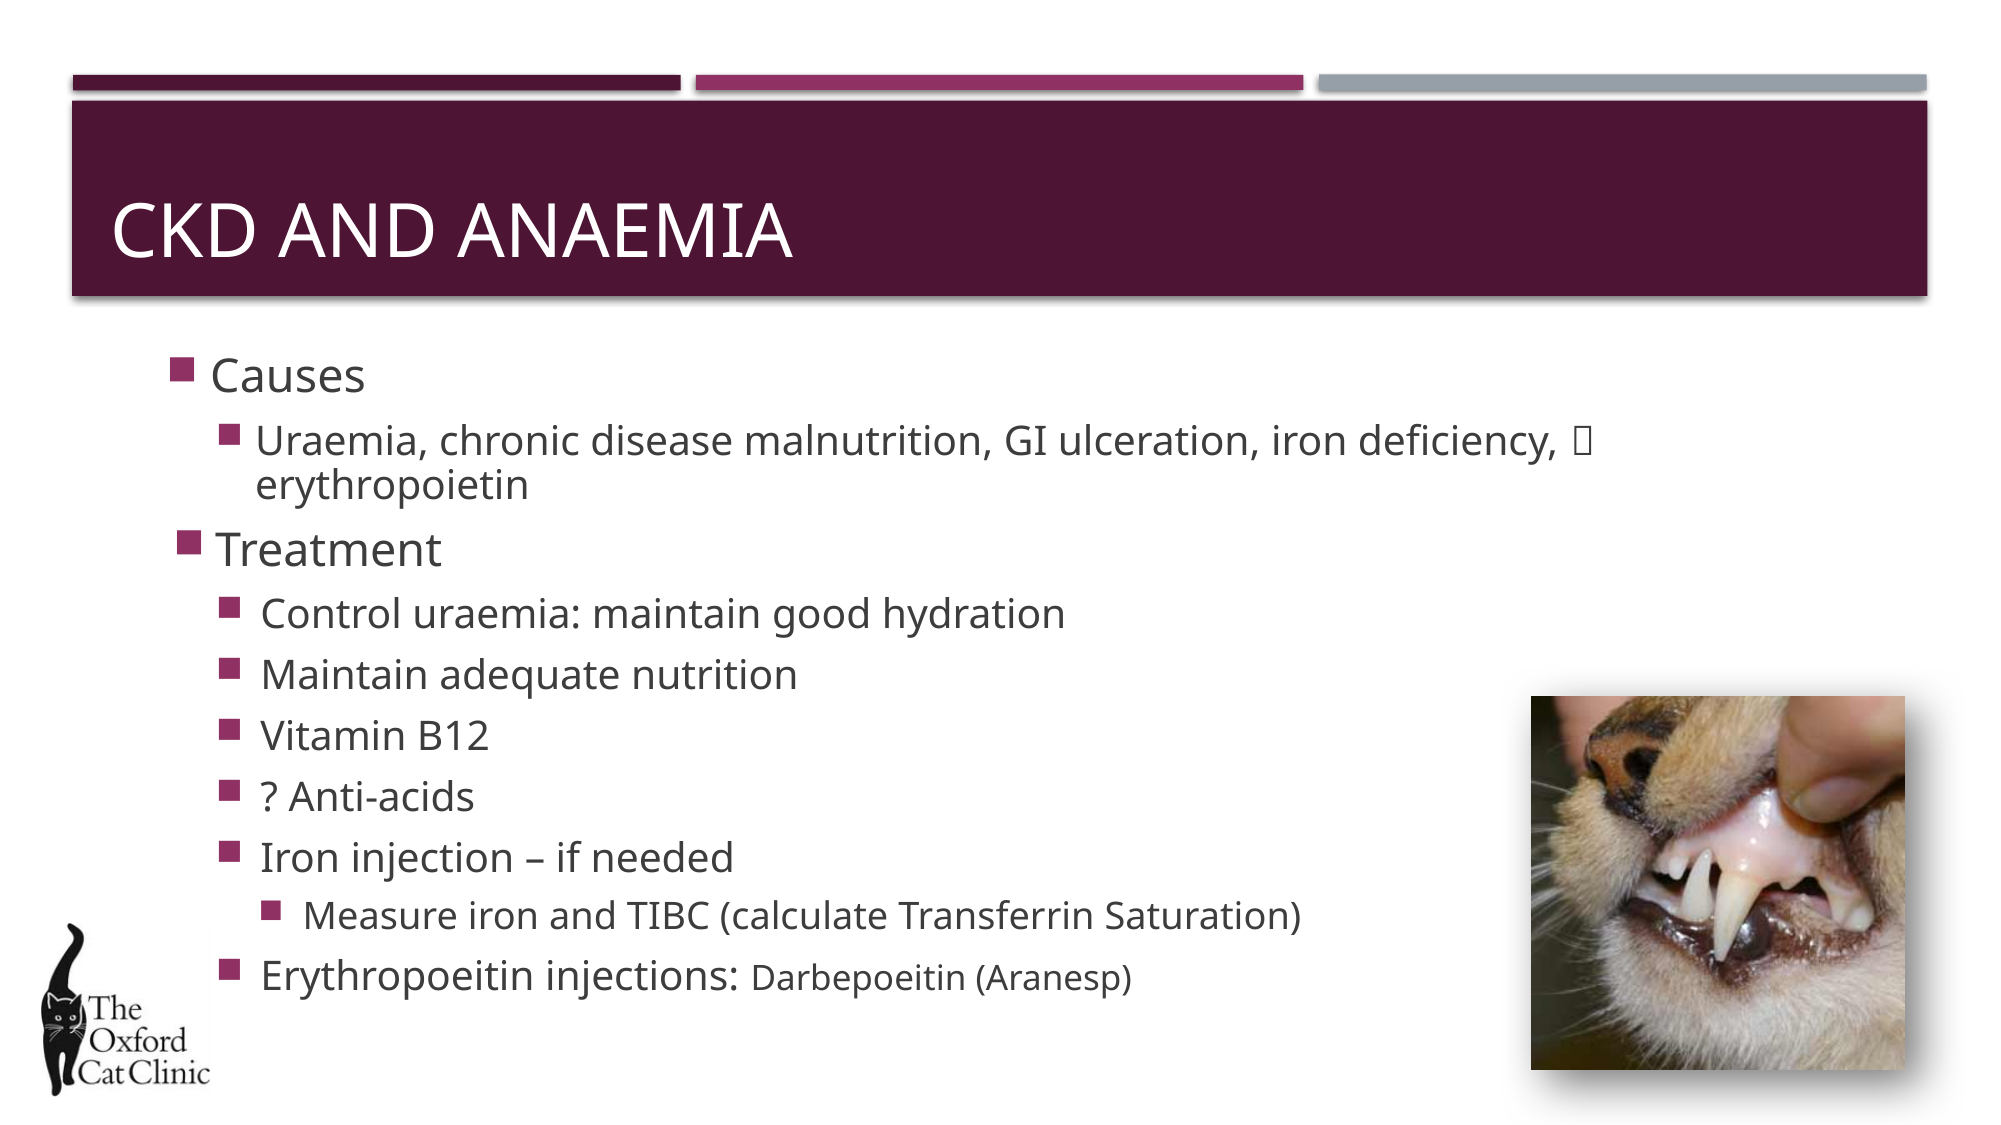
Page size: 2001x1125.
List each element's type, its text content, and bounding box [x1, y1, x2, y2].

picture [1530, 695, 1906, 1071]
list Causes Uraemia, chronic disease malnutrition, GI ulceration, iron deficiency,  erythropoietin Treatment Control uraemia: maintain good hydration Maintain adequate nutrition Vitamin B12 ? Anti-acids Iron injection – if needed Measure iron and TIBC (calculate Transferrin Saturation) Erythropoeitin injections: Darbepoeitin (Aranesp) [72, 341, 1846, 1010]
picture [41, 923, 210, 1097]
title CKD and Anaemia [95, 115, 1905, 282]
